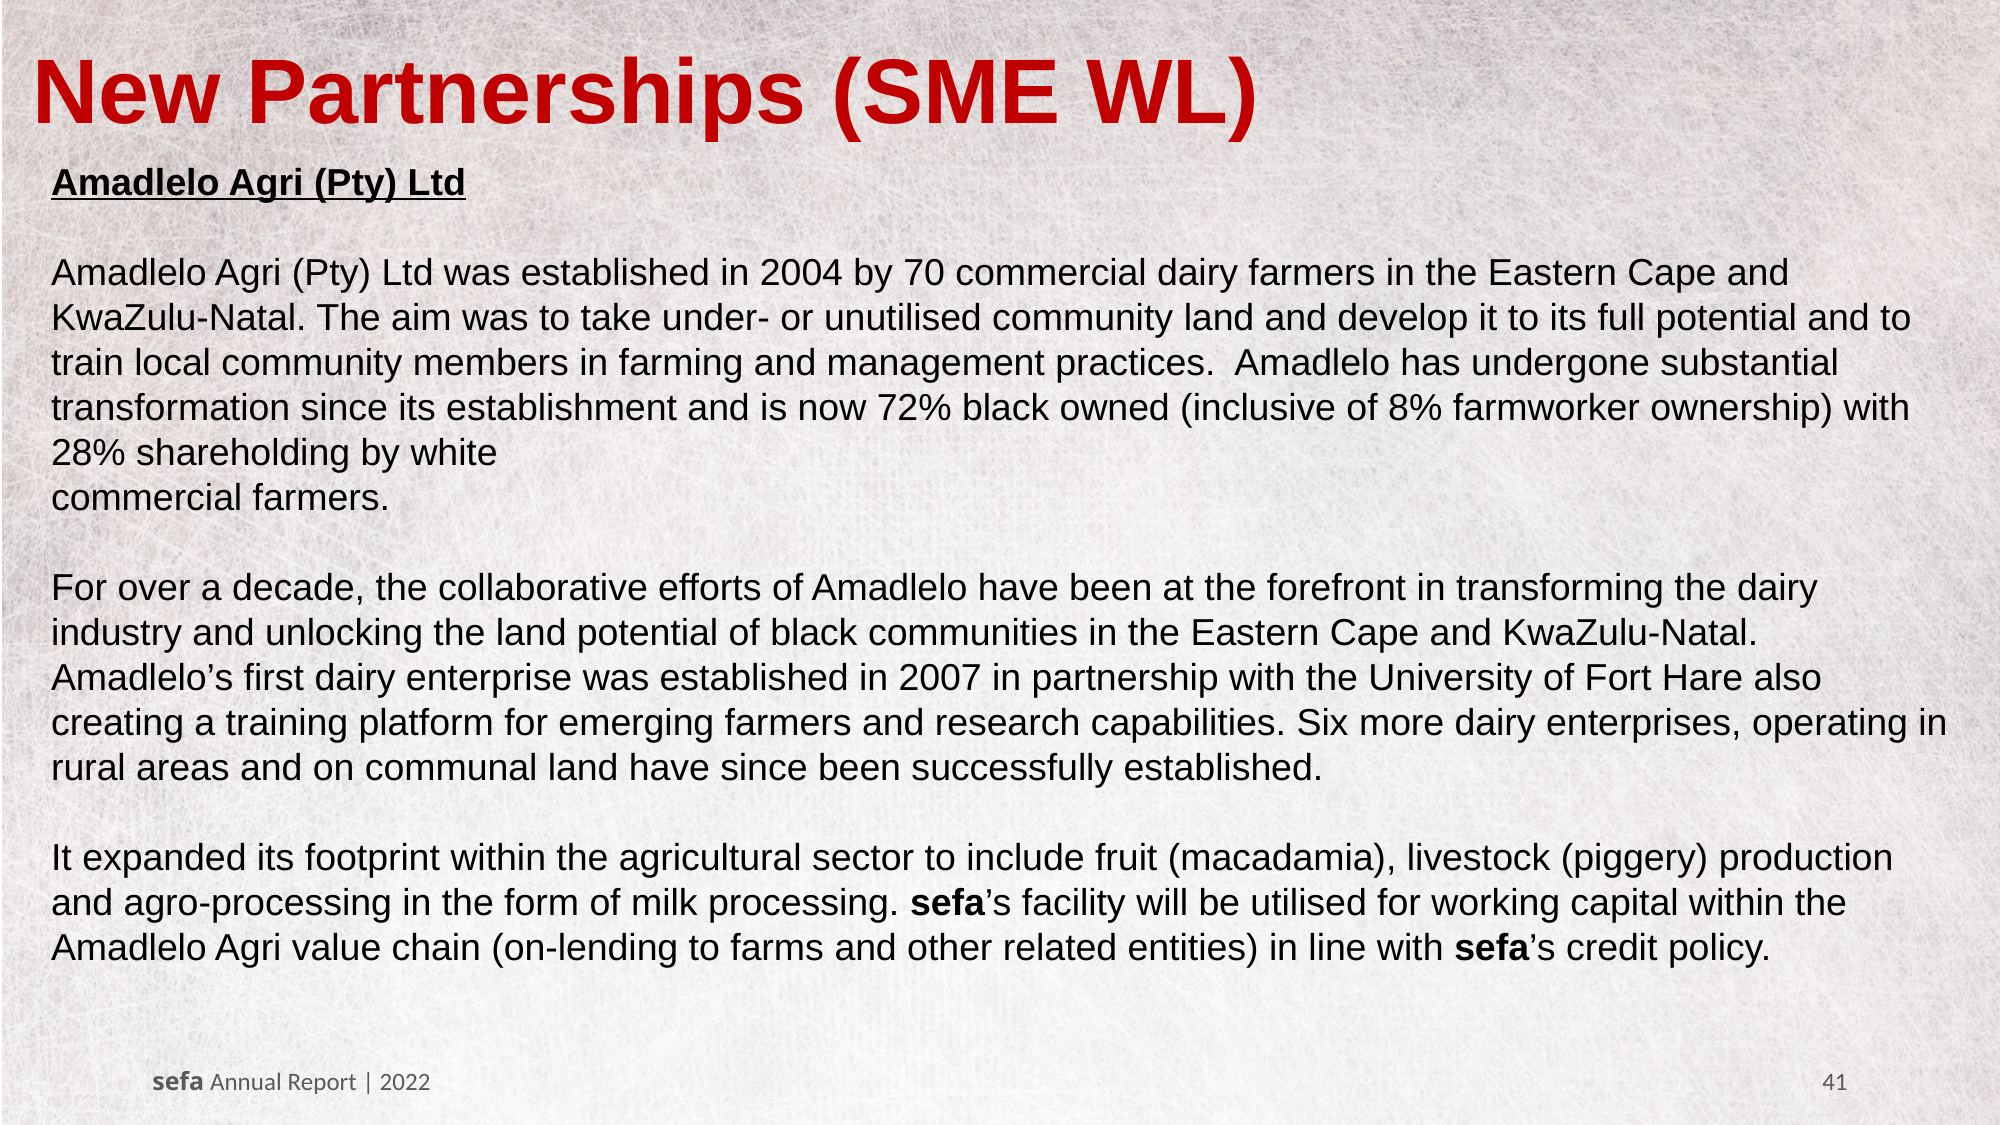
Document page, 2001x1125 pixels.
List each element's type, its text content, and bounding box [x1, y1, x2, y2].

slide_number 41 [1412, 1042, 1863, 1103]
title New Partnerships (SME WL) [17, 22, 1943, 151]
picture [2, 0, 2000, 1125]
text_box Amadlelo Agri (Pty) Ltd Amadlelo Agri (Pty) Ltd was established in 2004 by 70 commercial dairy farmers in the Eastern Cape and KwaZulu-Natal. The aim was to take under- or unutilised community land and develop it to its full potential and to train local community members in farming and management practices. Amadlelo has undergone substantial transformation since its establishment and is now 72% black owned (inclusive of 8% farmworker ownership) with 28% shareholding by white commercial farmers. For over a decade, the collaborative efforts of Amadlelo have been at the forefront in transforming the dairy industry and unlocking the land potential of black communities in the Eastern Cape and KwaZulu-Natal. Amadlelo’s first dairy enterprise was established in 2007 in partnership with the University of Fort Hare also creating a training platform for emerging farmers and research capabilities. Six more dairy enterprises, operating in rural areas and on communal land have since been successfully established. It expanded its footprint within the agricultural sector to include fruit (macadamia), livestock (piggery) production and agro-processing in the form of milk processing. sefa’s facility will be utilised for working capital within the Amadlelo Agri value chain (on-lending to farms and other related entities) in line with sefa’s credit policy. [36, 150, 1964, 976]
footer sefa Annual Report | 2022 [137, 1042, 813, 1103]
